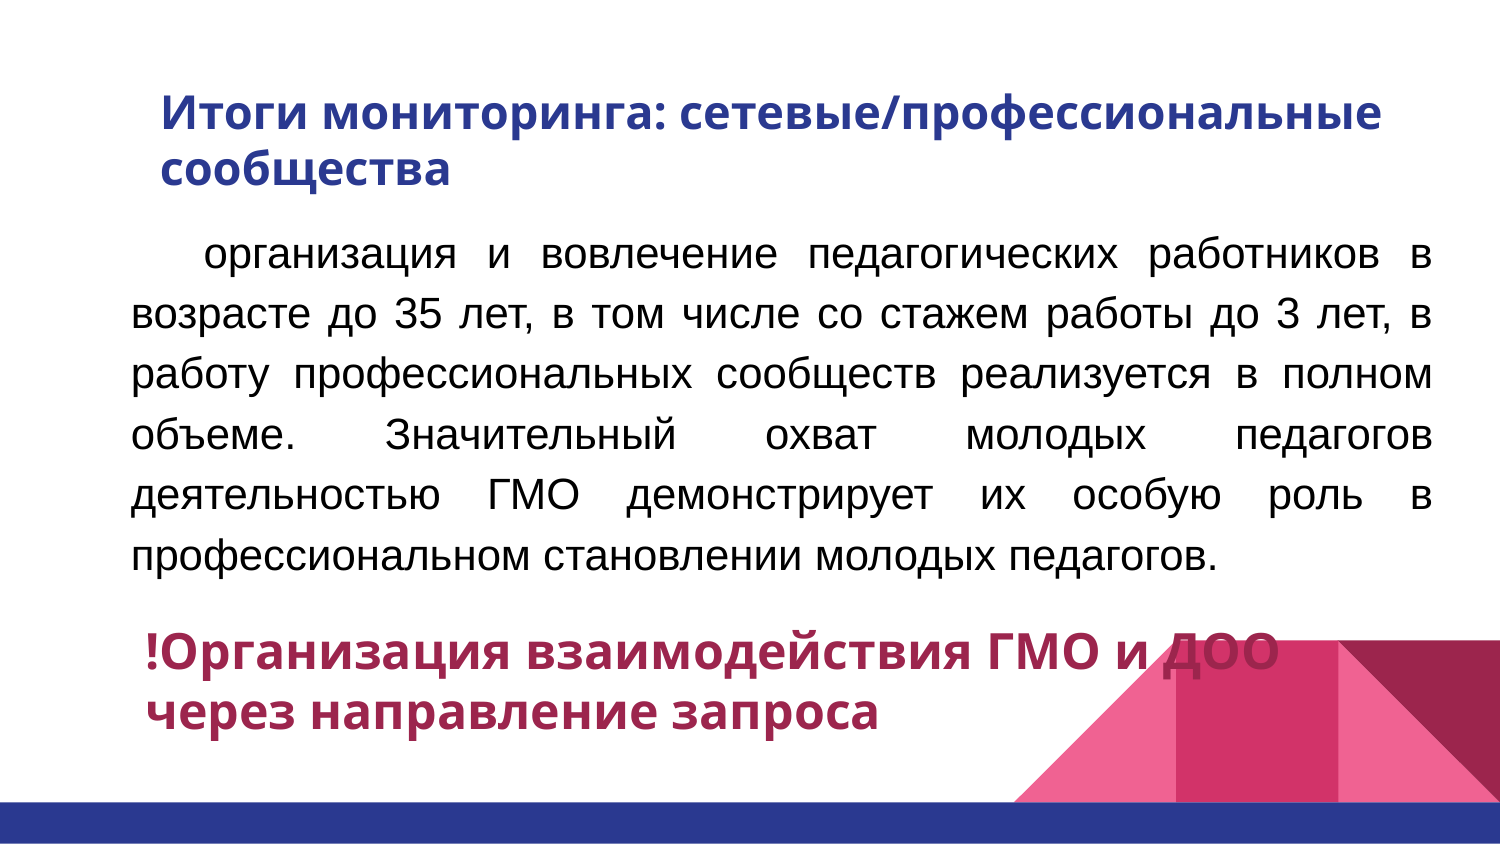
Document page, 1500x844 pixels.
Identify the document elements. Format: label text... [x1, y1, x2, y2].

title Итоги мониторинга: сетевые/профессиональные сообщества [144, 67, 1449, 201]
list организация и вовлечение педагогических работников в возрасте до 35 лет, в том числе со стажем работы до 3 лет, в работу профессиональных сообществ реализуется в полном объеме. Значительный охват молодых педагогов деятельностью ГМО демонстрирует их особую роль в профессиональном становлении молодых педагогов. [115, 201, 1449, 749]
title !Организация взаимодействия ГМО и ДОО через направление запроса [130, 604, 1435, 749]
